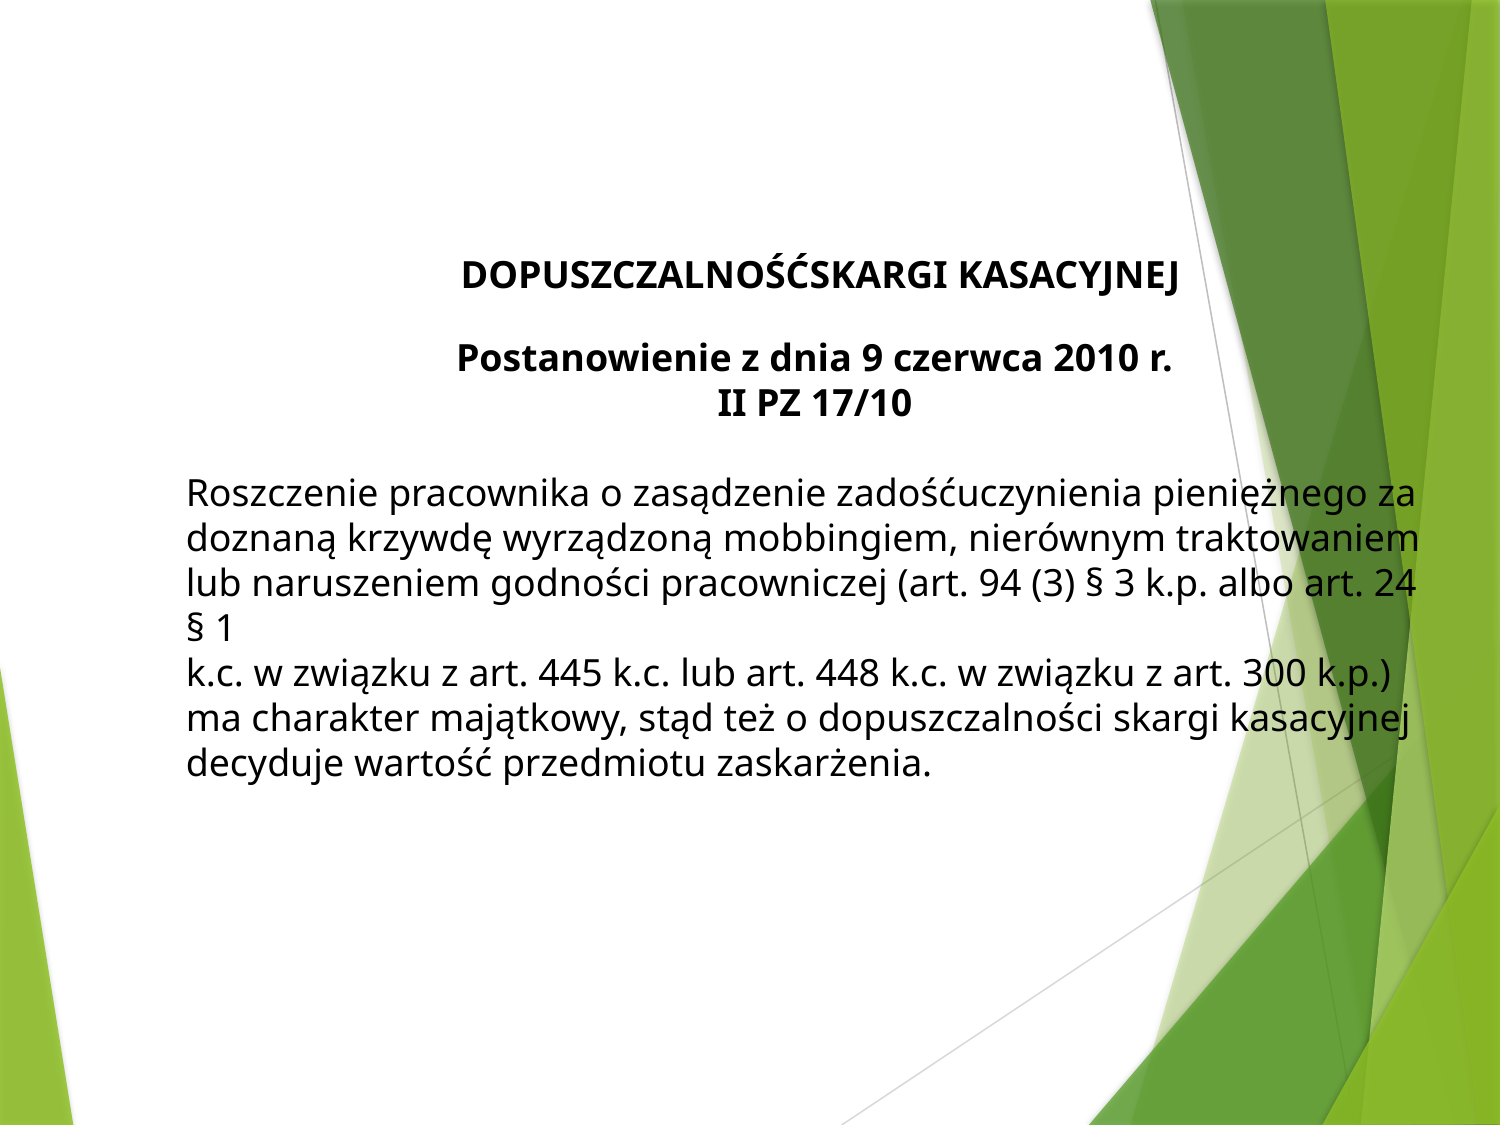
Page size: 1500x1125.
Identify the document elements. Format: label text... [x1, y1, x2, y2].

text_box DOPUSZCZALNOŚĆSKARGI KASACYJNEJ [194, 243, 1447, 304]
text_box Postanowienie z dnia 9 czerwca 2010 r. II PZ 17/10 Roszczenie pracownika o zasądzenie zadośćuczynienia pieniężnego za doznaną krzywdę wyrządzoną mobbingiem, nierównym traktowaniem lub naruszeniem godności pracowniczej (art. 94 (3) § 3 k.p. albo art. 24 § 1 k.c. w związku z art. 445 k.c. lub art. 448 k.c. w związku z art. 300 k.p.) ma charakter majątkowy, stąd też o dopuszczalności skargi kasacyjnej decyduje wartość przedmiotu zaskarżenia. [171, 326, 1459, 791]
